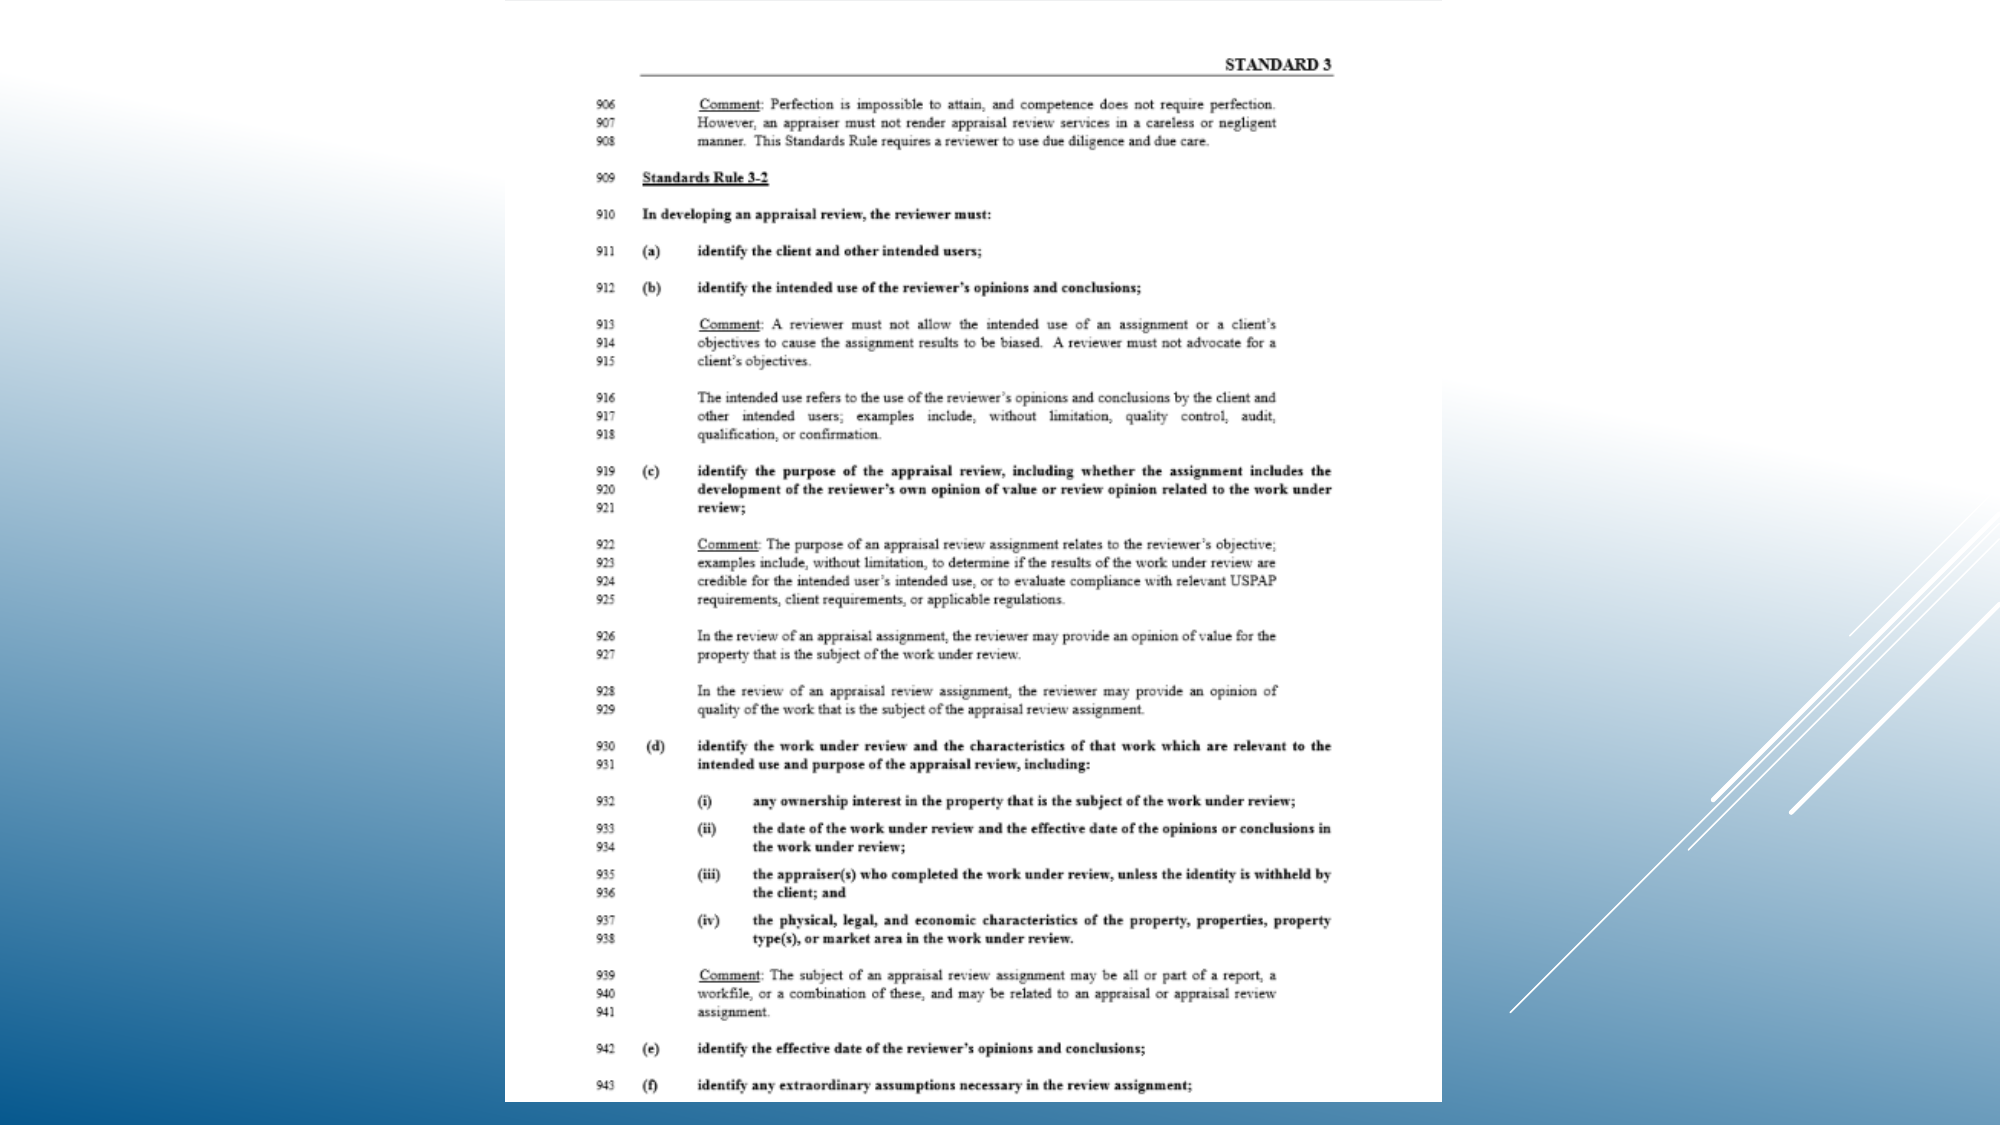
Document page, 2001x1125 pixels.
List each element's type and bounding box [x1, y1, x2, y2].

picture [505, 0, 1442, 1102]
